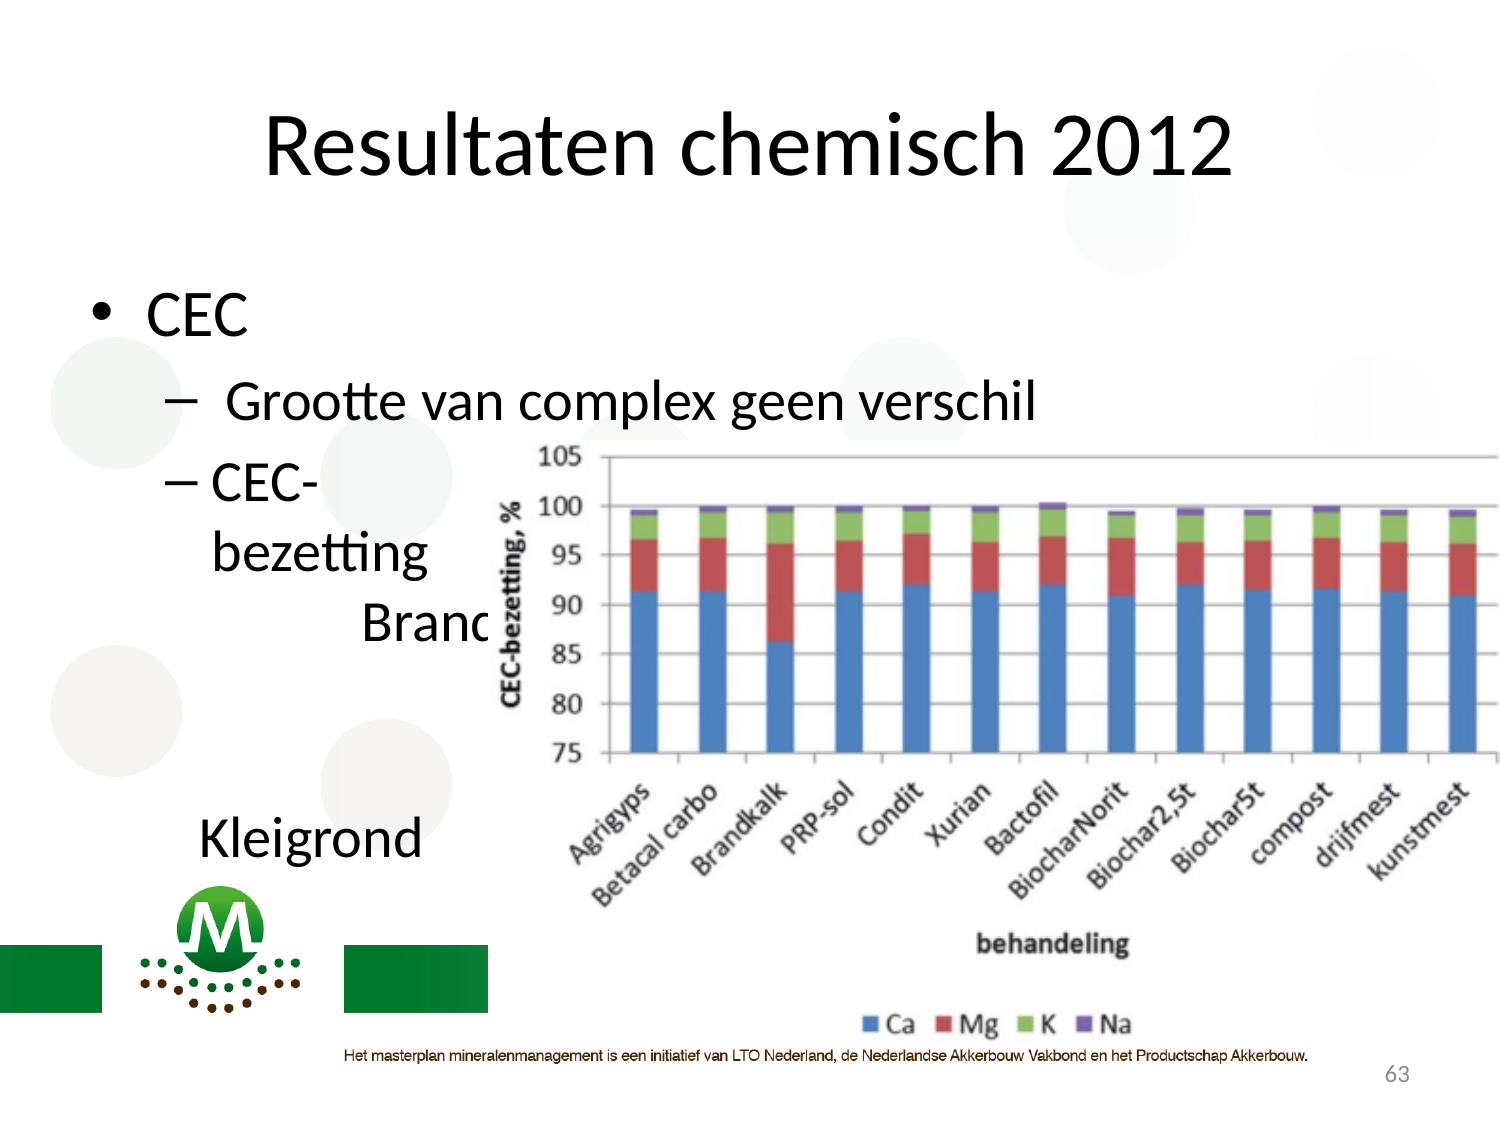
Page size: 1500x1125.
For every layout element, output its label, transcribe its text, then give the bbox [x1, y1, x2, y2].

title Resultaten chemisch 2012 [75, 45, 1425, 233]
picture [0, 0, 1500, 1125]
list CEC Grootte van complex geen verschil CEC- bezetting Brandkalk MgO [75, 262, 1425, 1005]
text_box Kleigrond [184, 792, 439, 877]
slide_number 63 [1074, 1055, 1425, 1103]
